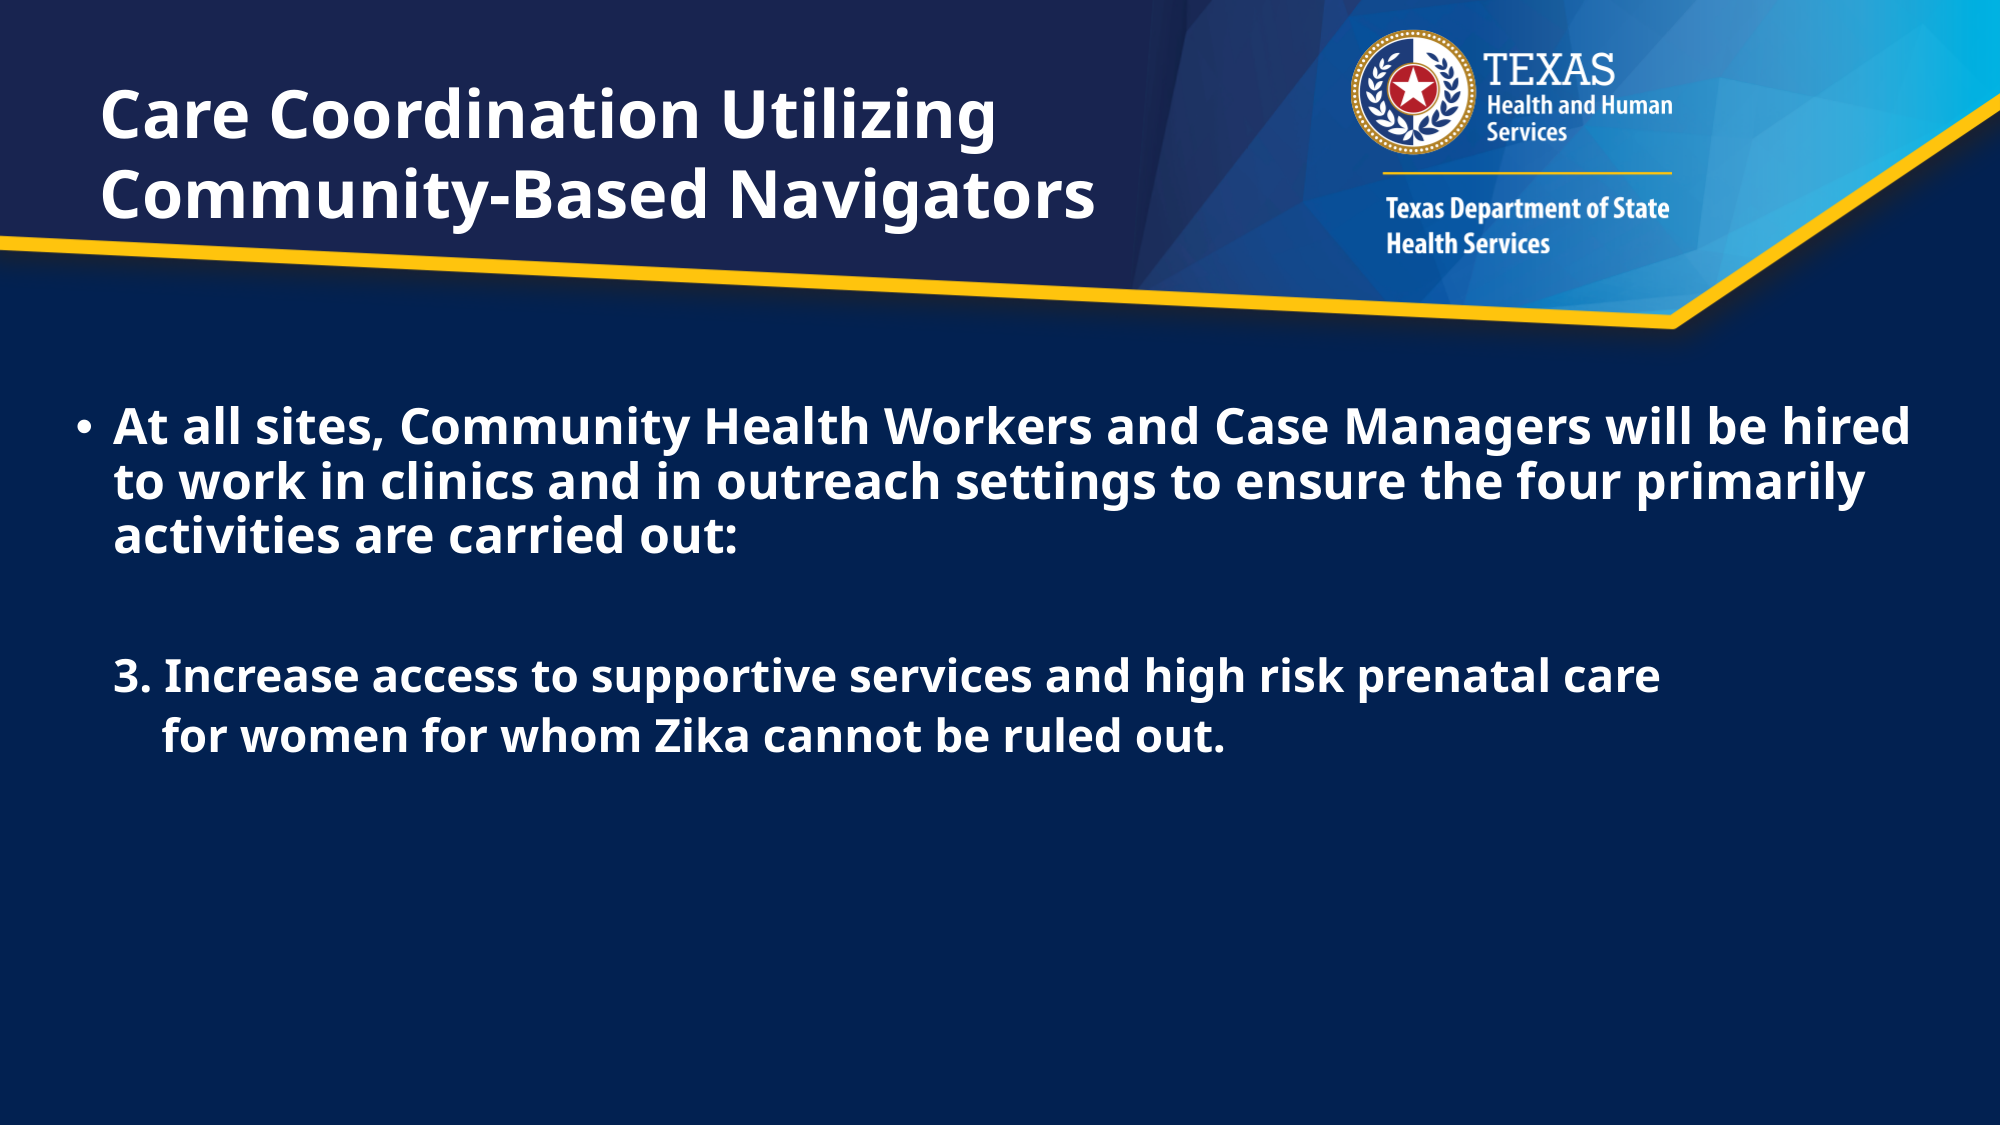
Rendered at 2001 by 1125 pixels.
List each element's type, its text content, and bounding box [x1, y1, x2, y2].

picture [0, 0, 2001, 1125]
text_box Care Coordination Utilizing Community-Based Navigators [85, 64, 1319, 240]
list At all sites, Community Health Workers and Case Managers will be hired to work in clinics and in outreach settings to ensure the four primarily activities are carried out: 3. Increase access to supportive services and high risk prenatal care for women for whom Zika cannot be ruled out. [60, 394, 1953, 1043]
